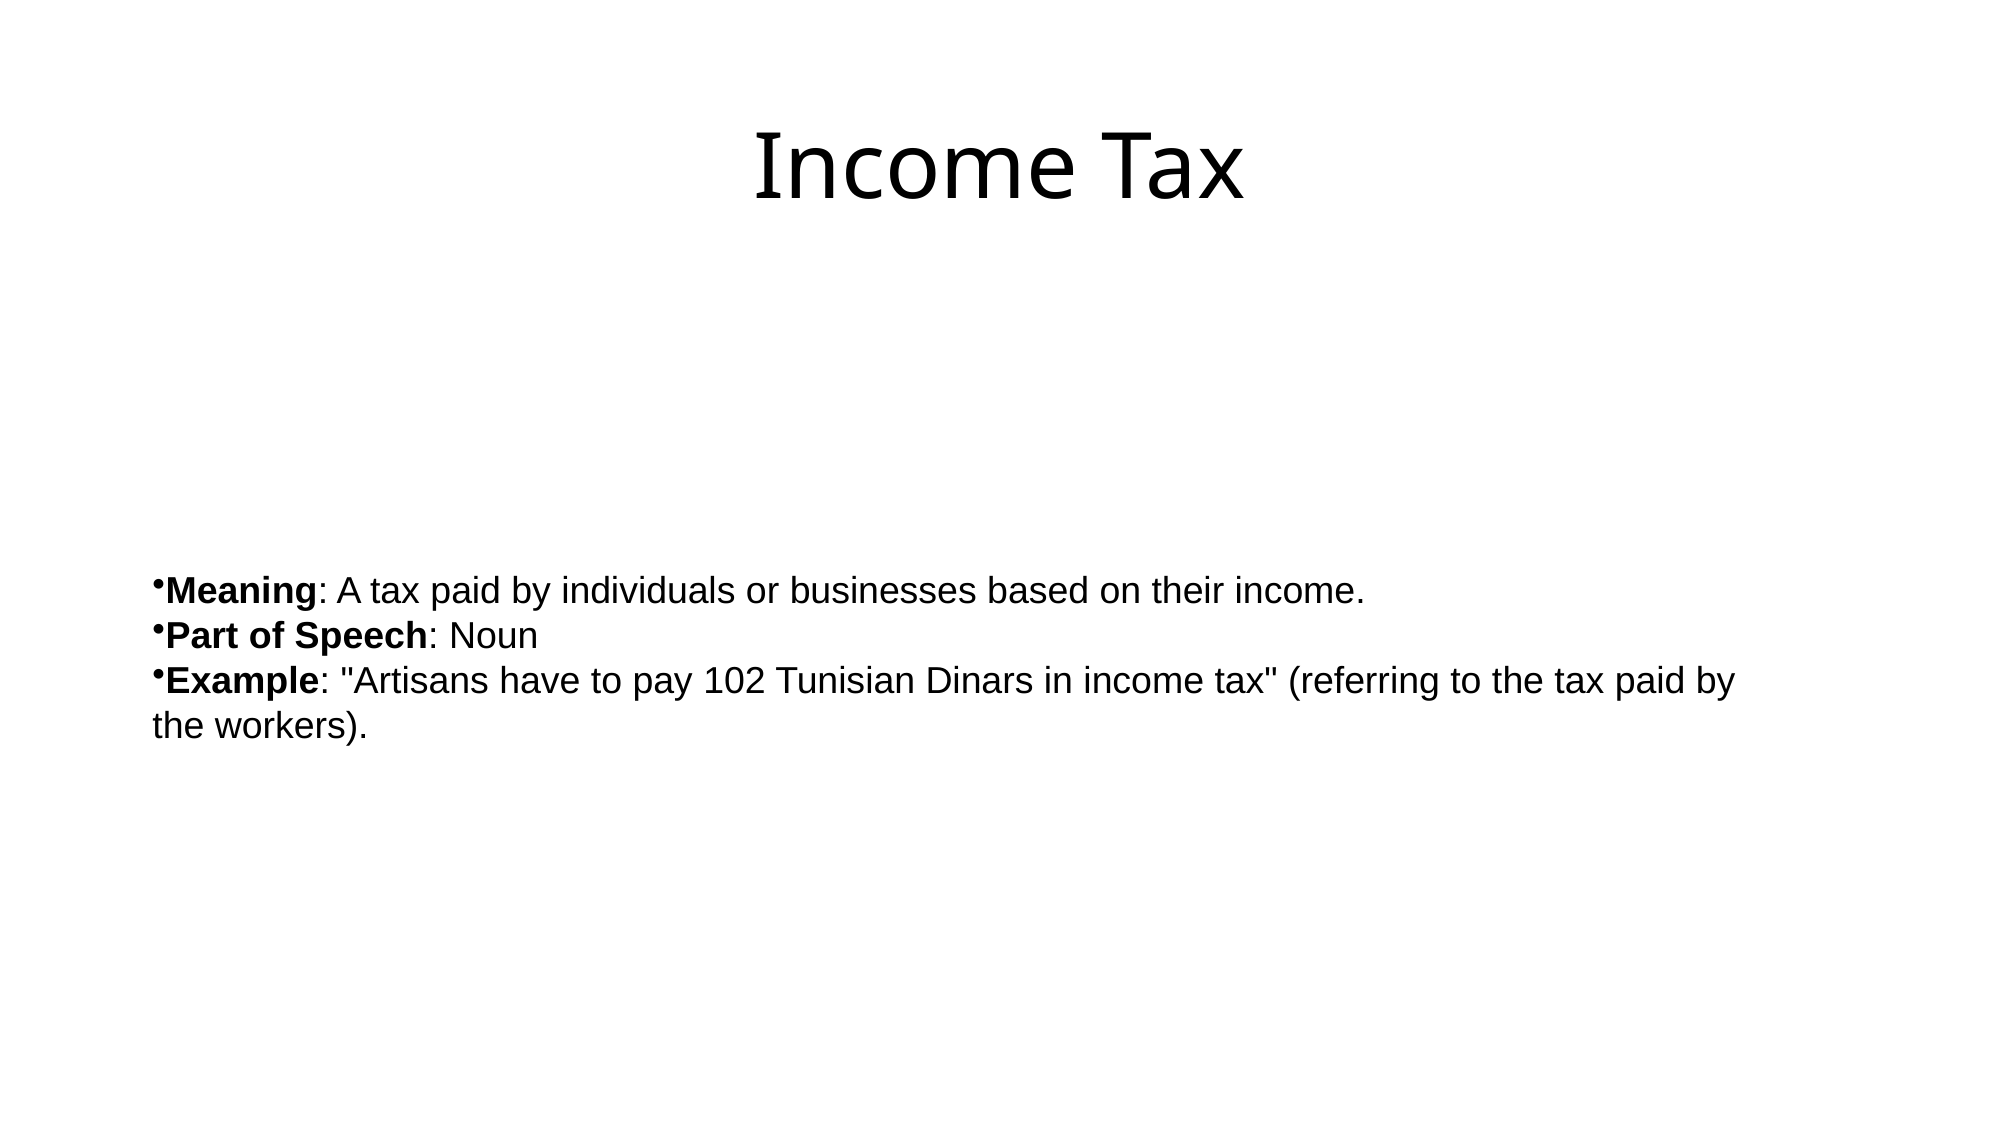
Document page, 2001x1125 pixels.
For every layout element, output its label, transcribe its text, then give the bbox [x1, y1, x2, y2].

title Income Tax [137, 59, 1863, 278]
list Meaning: A tax paid by individuals or businesses based on their income. Part of Speech: Noun Example: "Artisans have to pay 102 Tunisian Dinars in income tax" (referring to the tax paid by the workers). [137, 330, 1806, 983]
